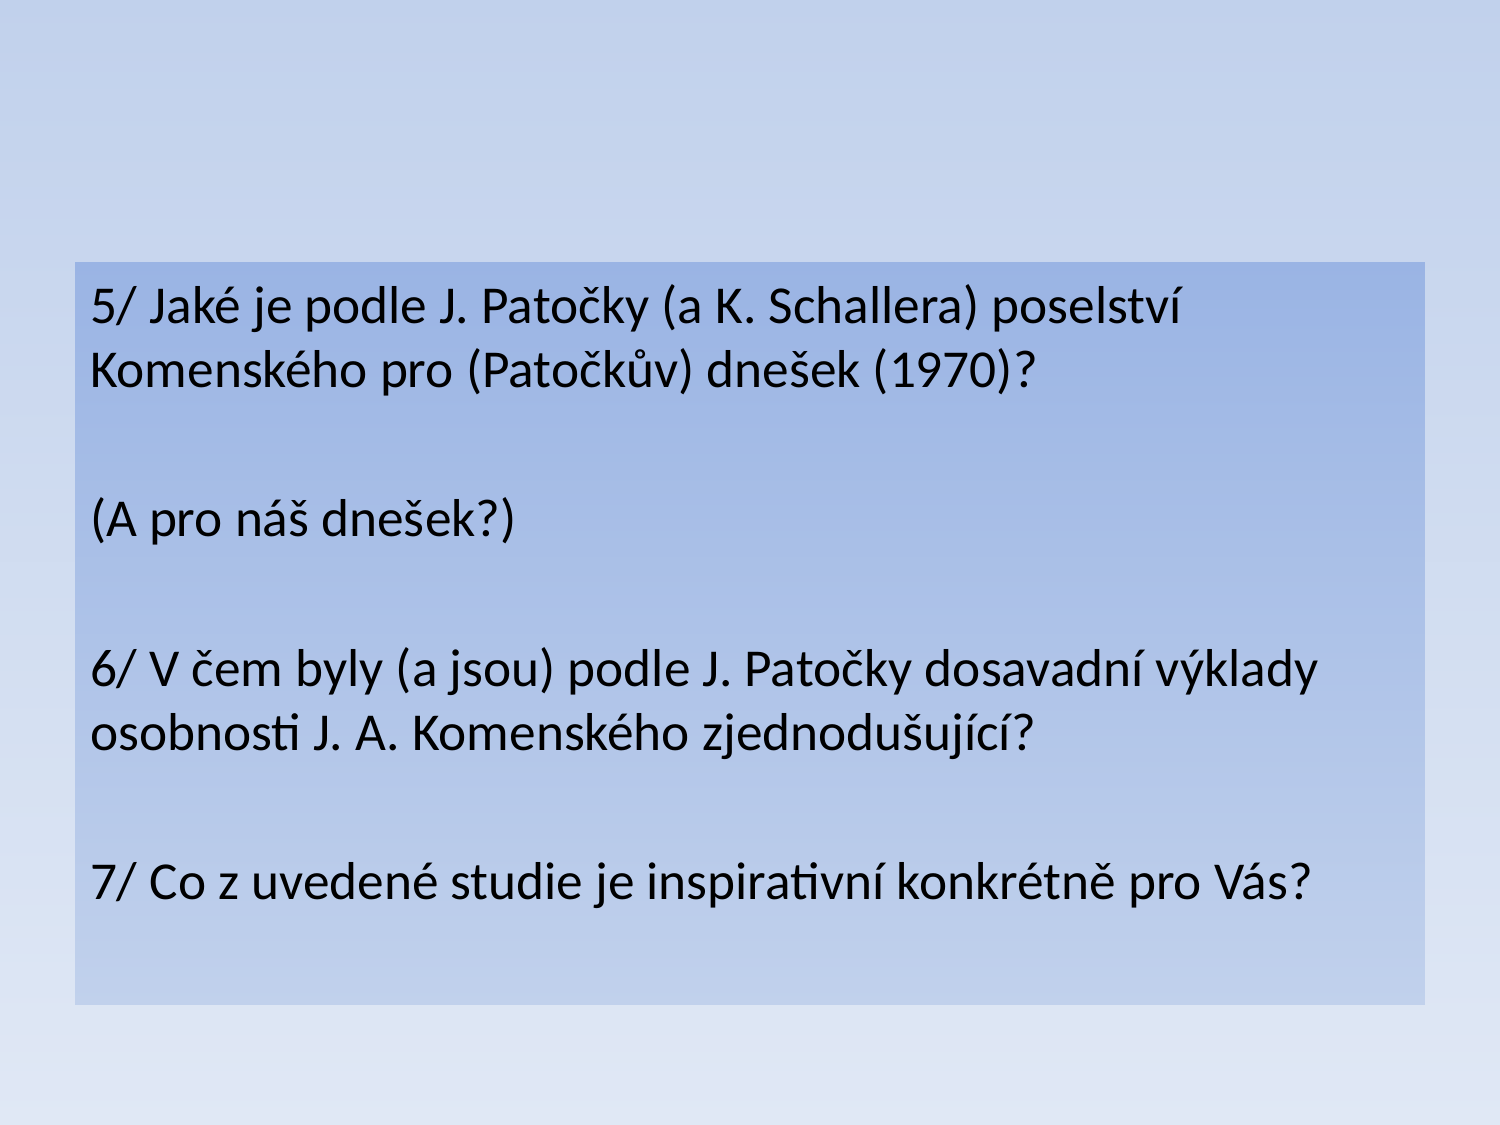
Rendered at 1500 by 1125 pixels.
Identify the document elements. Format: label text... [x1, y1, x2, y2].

list 5/ Jaké je podle J. Patočky (a K. Schallera) poselství Komenského pro (Patočkův) dnešek (1970)? (A pro náš dnešek?) 6/ V čem byly (a jsou) podle J. Patočky dosavadní výklady osobnosti J. A. Komenského zjednodušující? 7/ Co z uvedené studie je inspirativní konkrétně pro Vás? [75, 262, 1425, 1005]
